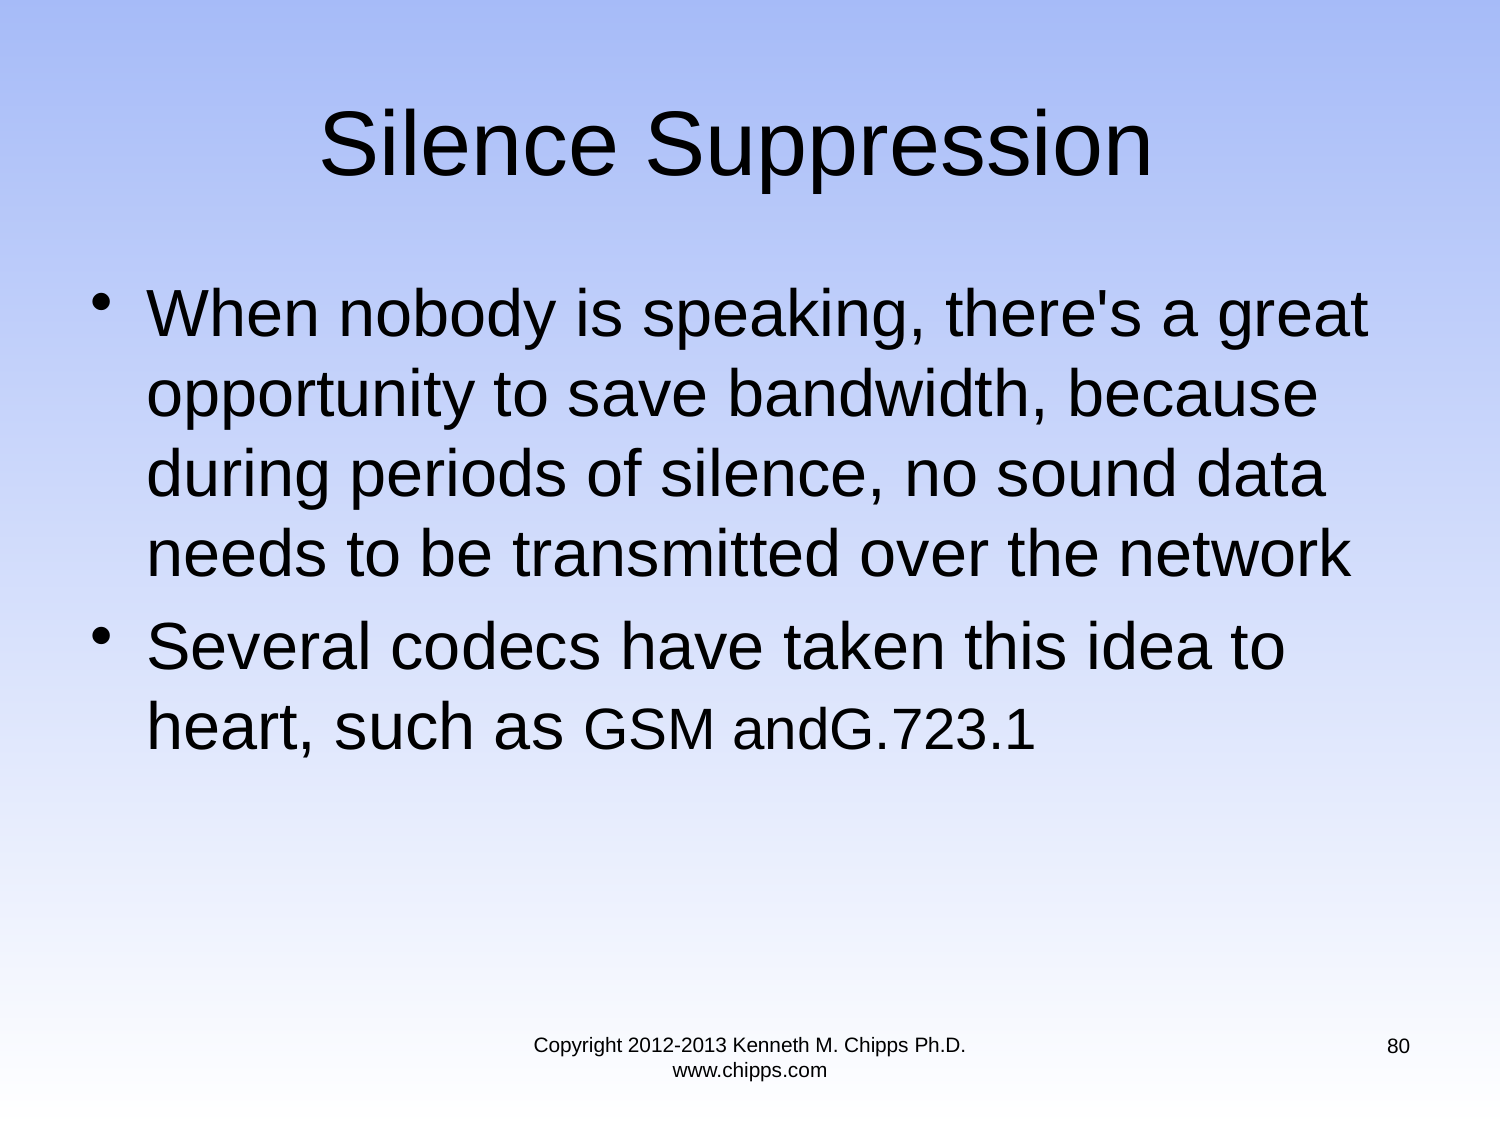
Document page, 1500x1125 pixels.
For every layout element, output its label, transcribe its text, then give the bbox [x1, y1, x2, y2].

slide_number 80 [1074, 1024, 1426, 1104]
list When nobody is speaking, there's a great opportunity to save bandwidth, because during periods of silence, no sound data needs to be transmitted over the network Several codecs have taken this idea to heart, such as GSM andG.723.1 [75, 262, 1425, 1005]
footer Copyright 2012-2013 Kenneth M. Chipps Ph.D. www.chipps.com [449, 1024, 1051, 1103]
title Silence Suppression [75, 45, 1425, 233]
